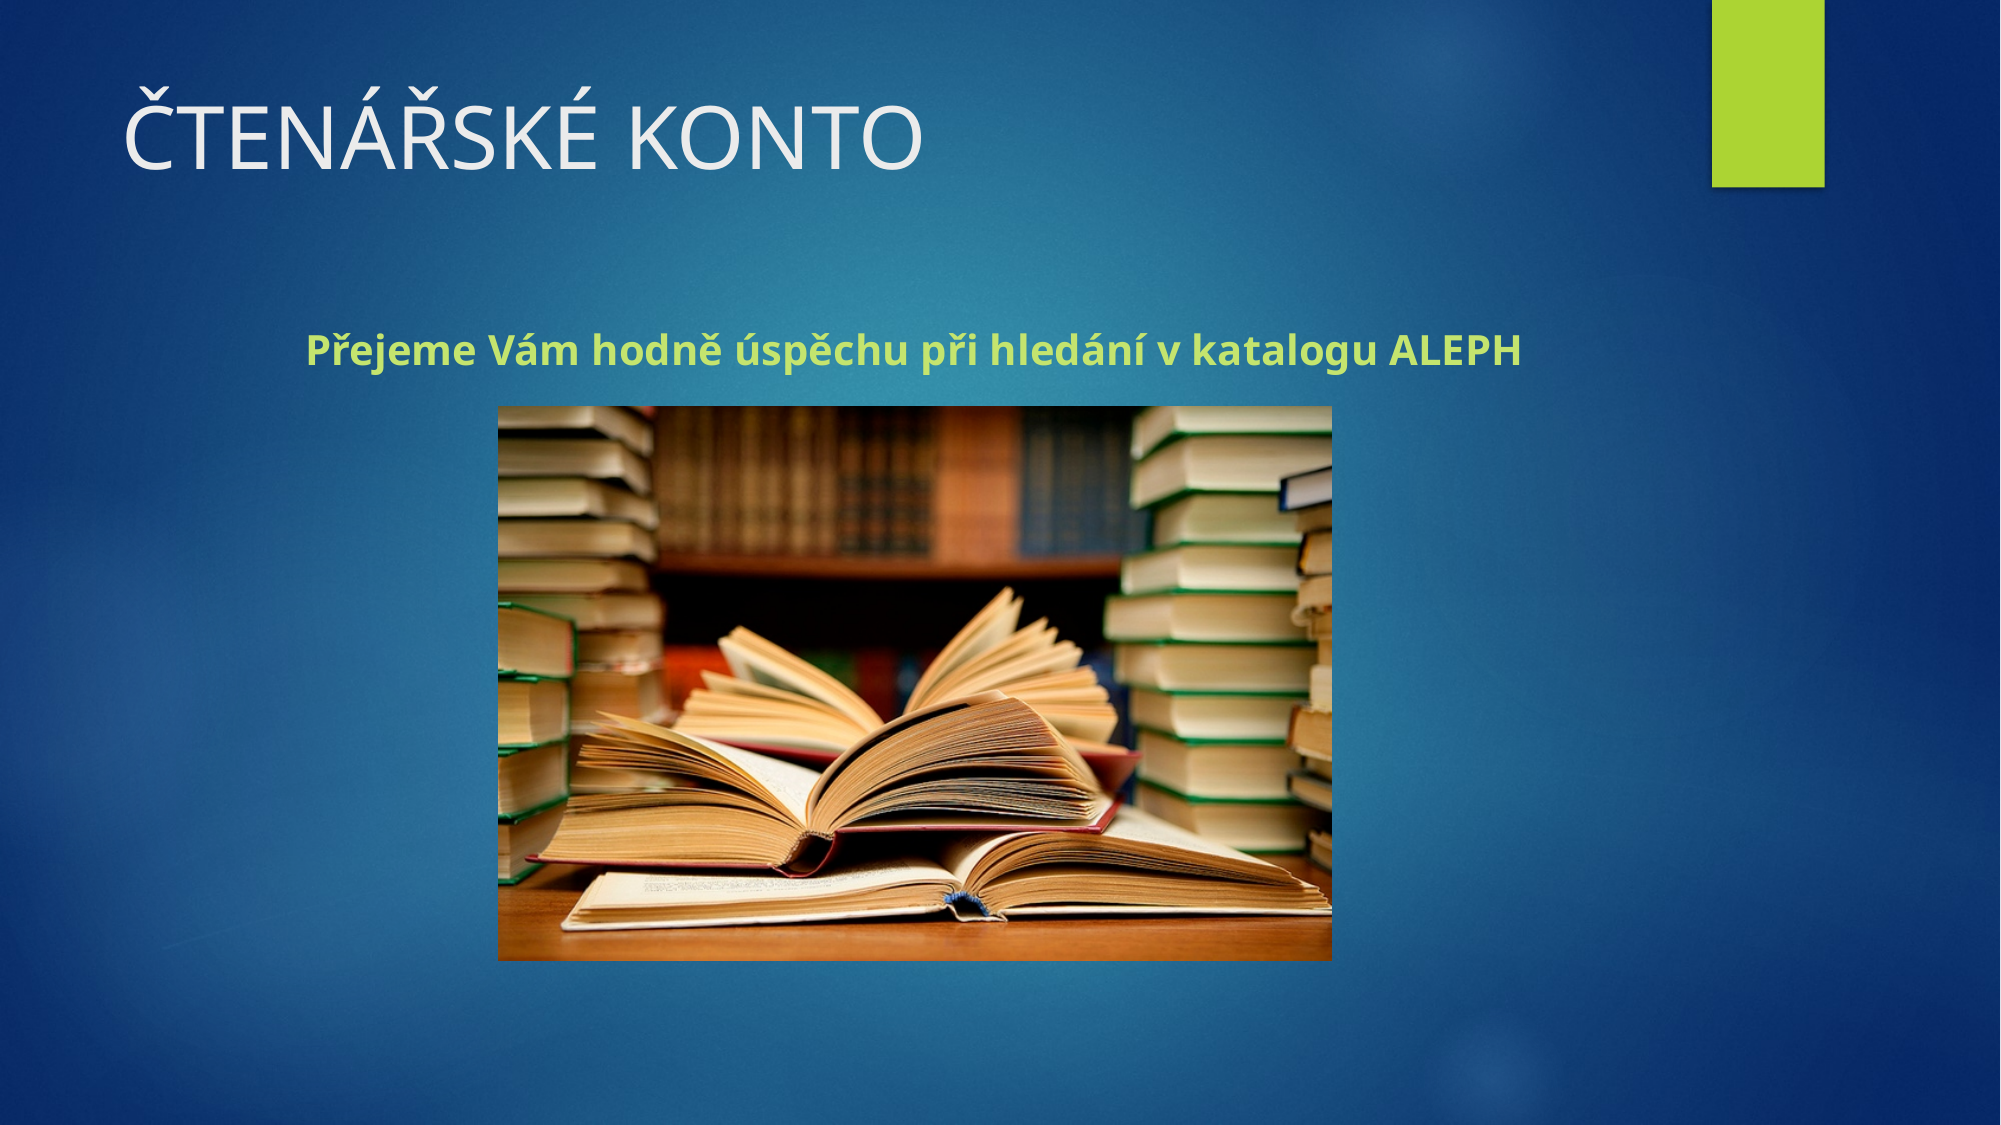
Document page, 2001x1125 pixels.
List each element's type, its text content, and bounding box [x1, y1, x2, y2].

title ČTENÁŘSKÉ KONTO [106, 74, 1649, 304]
picture [0, 0, 2001, 1125]
list Přejeme Vám hodně úspěchu při hledání v katalogu ALEPH [181, 316, 1649, 1005]
